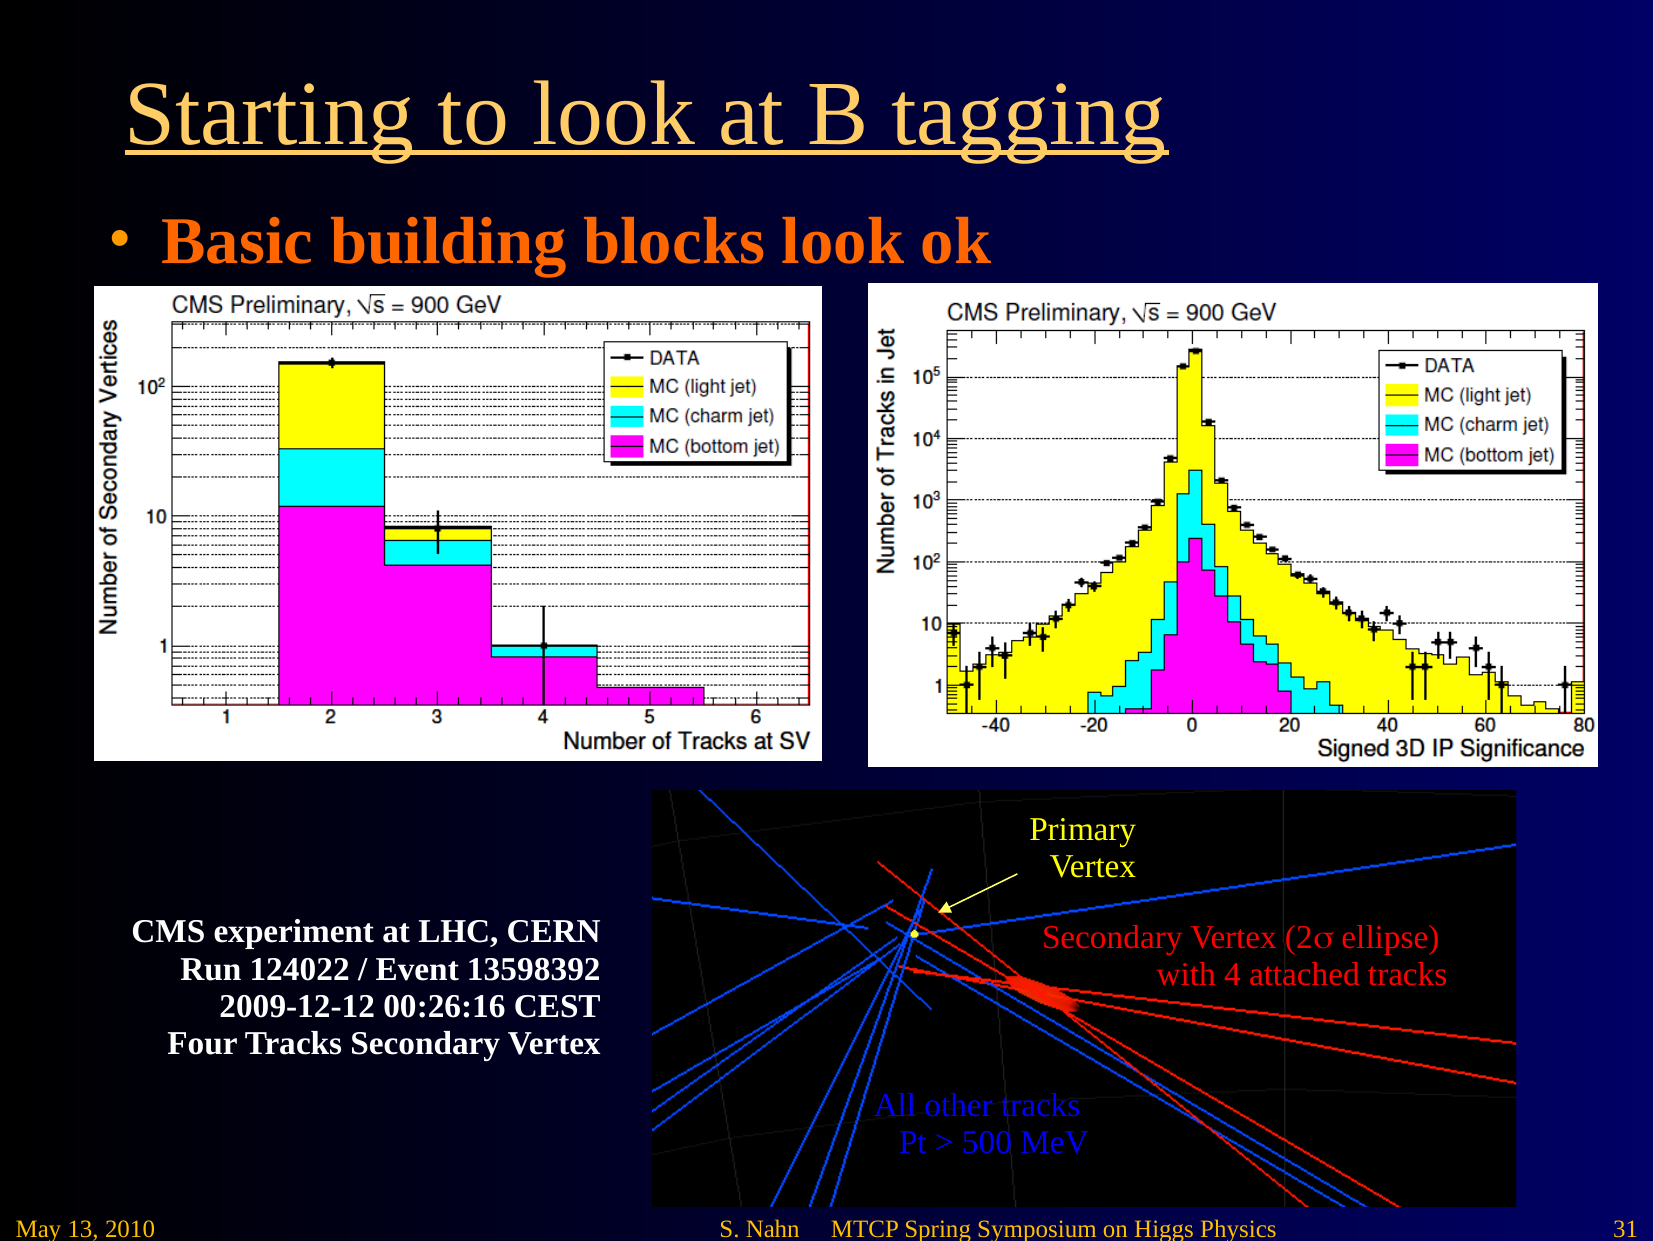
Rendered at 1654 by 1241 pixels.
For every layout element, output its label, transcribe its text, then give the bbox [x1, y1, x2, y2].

picture [868, 283, 1598, 767]
footer S. Nahn MTCP Spring Symposium on Higgs Physics [415, 1208, 1582, 1241]
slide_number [0, 1208, 414, 1241]
text_box CMS experiment at LHC, CERN Run 124022 / Event 13598392 2009-12-12 00:26:16 CEST Four Tracks Secondary Vertex [0, 903, 617, 1086]
list Basic building blocks look ok [105, 184, 1608, 304]
slide_number 31 [1584, 1208, 1654, 1241]
title Starting to look at B tagging [124, 16, 1519, 175]
picture [94, 286, 822, 761]
picture [651, 790, 1517, 1207]
